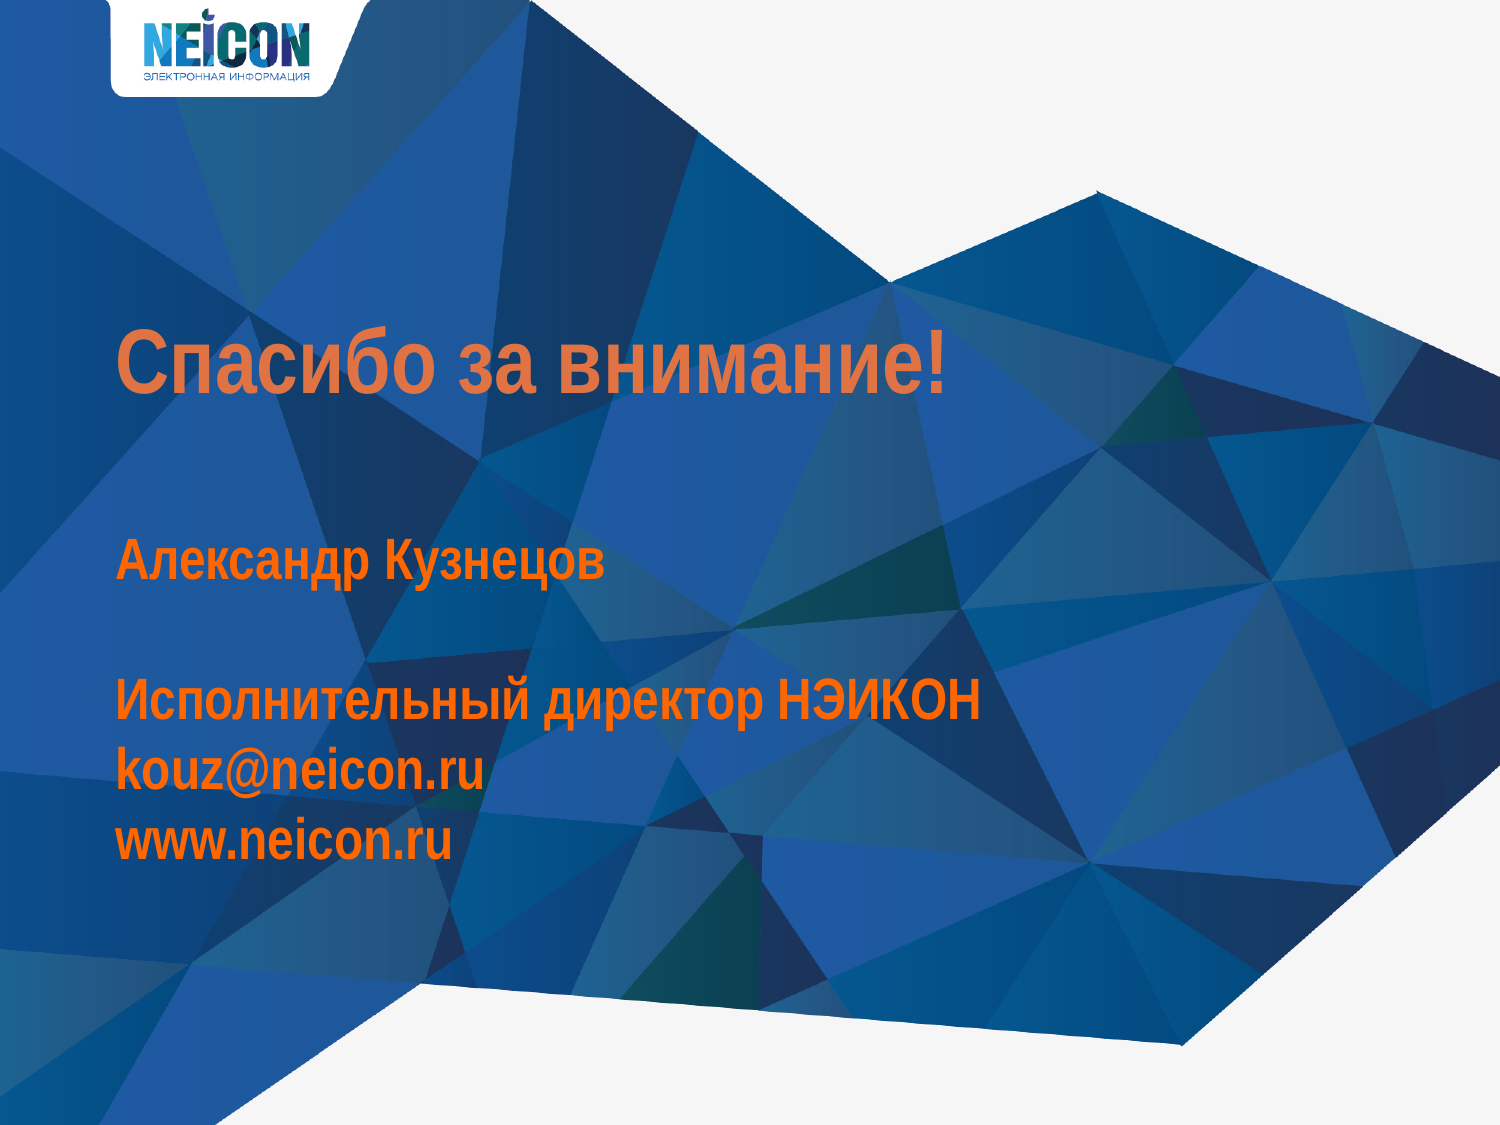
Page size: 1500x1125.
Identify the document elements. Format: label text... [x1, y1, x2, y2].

title Спасибо за внимание! Александр Кузнецов Исполнительный директор НЭИКОН kouz@neicon.ru www.neicon.ru [100, 231, 1412, 1012]
picture [0, 0, 1500, 1125]
